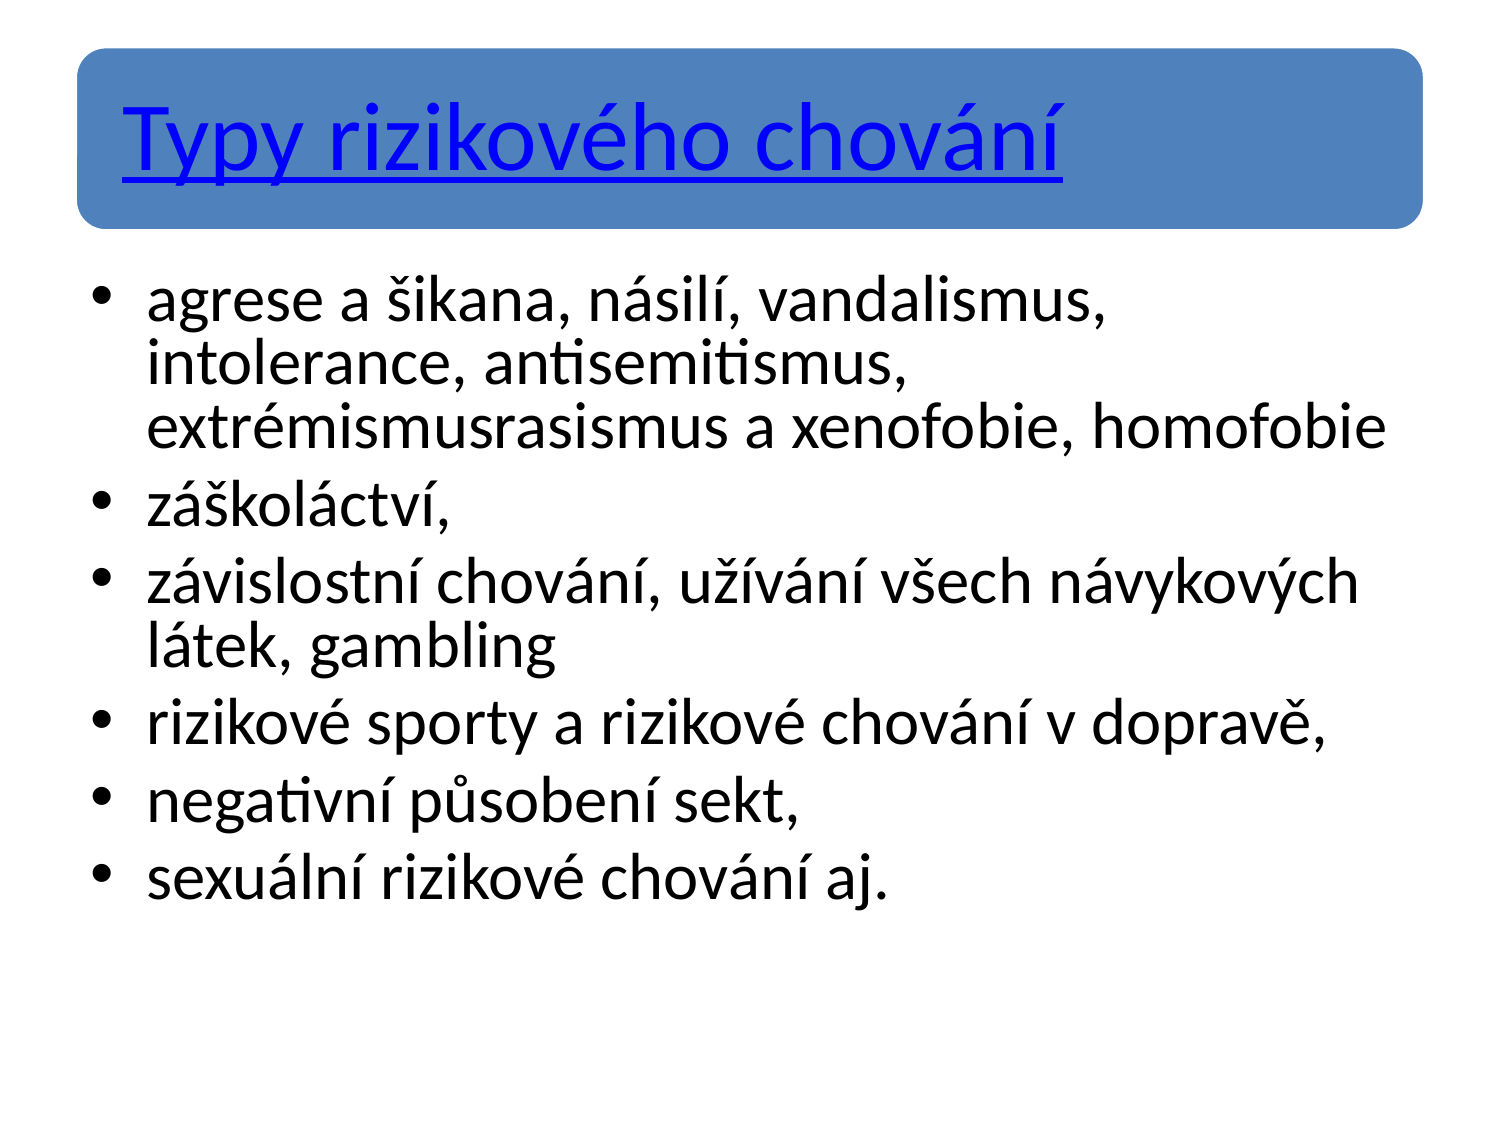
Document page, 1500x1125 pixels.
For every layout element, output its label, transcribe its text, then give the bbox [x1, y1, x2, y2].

list agrese a šikana, násilí, vandalismus, intolerance, antisemitismus, extrémismusrasismus a xenofobie, homofobie záškoláctví, závislostní chování, užívání všech návykových látek, gambling rizikové sporty a rizikové chování v dopravě, negativní působení sekt, sexuální rizikové chování aj. [75, 262, 1425, 1005]
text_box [74, 44, 1426, 233]
